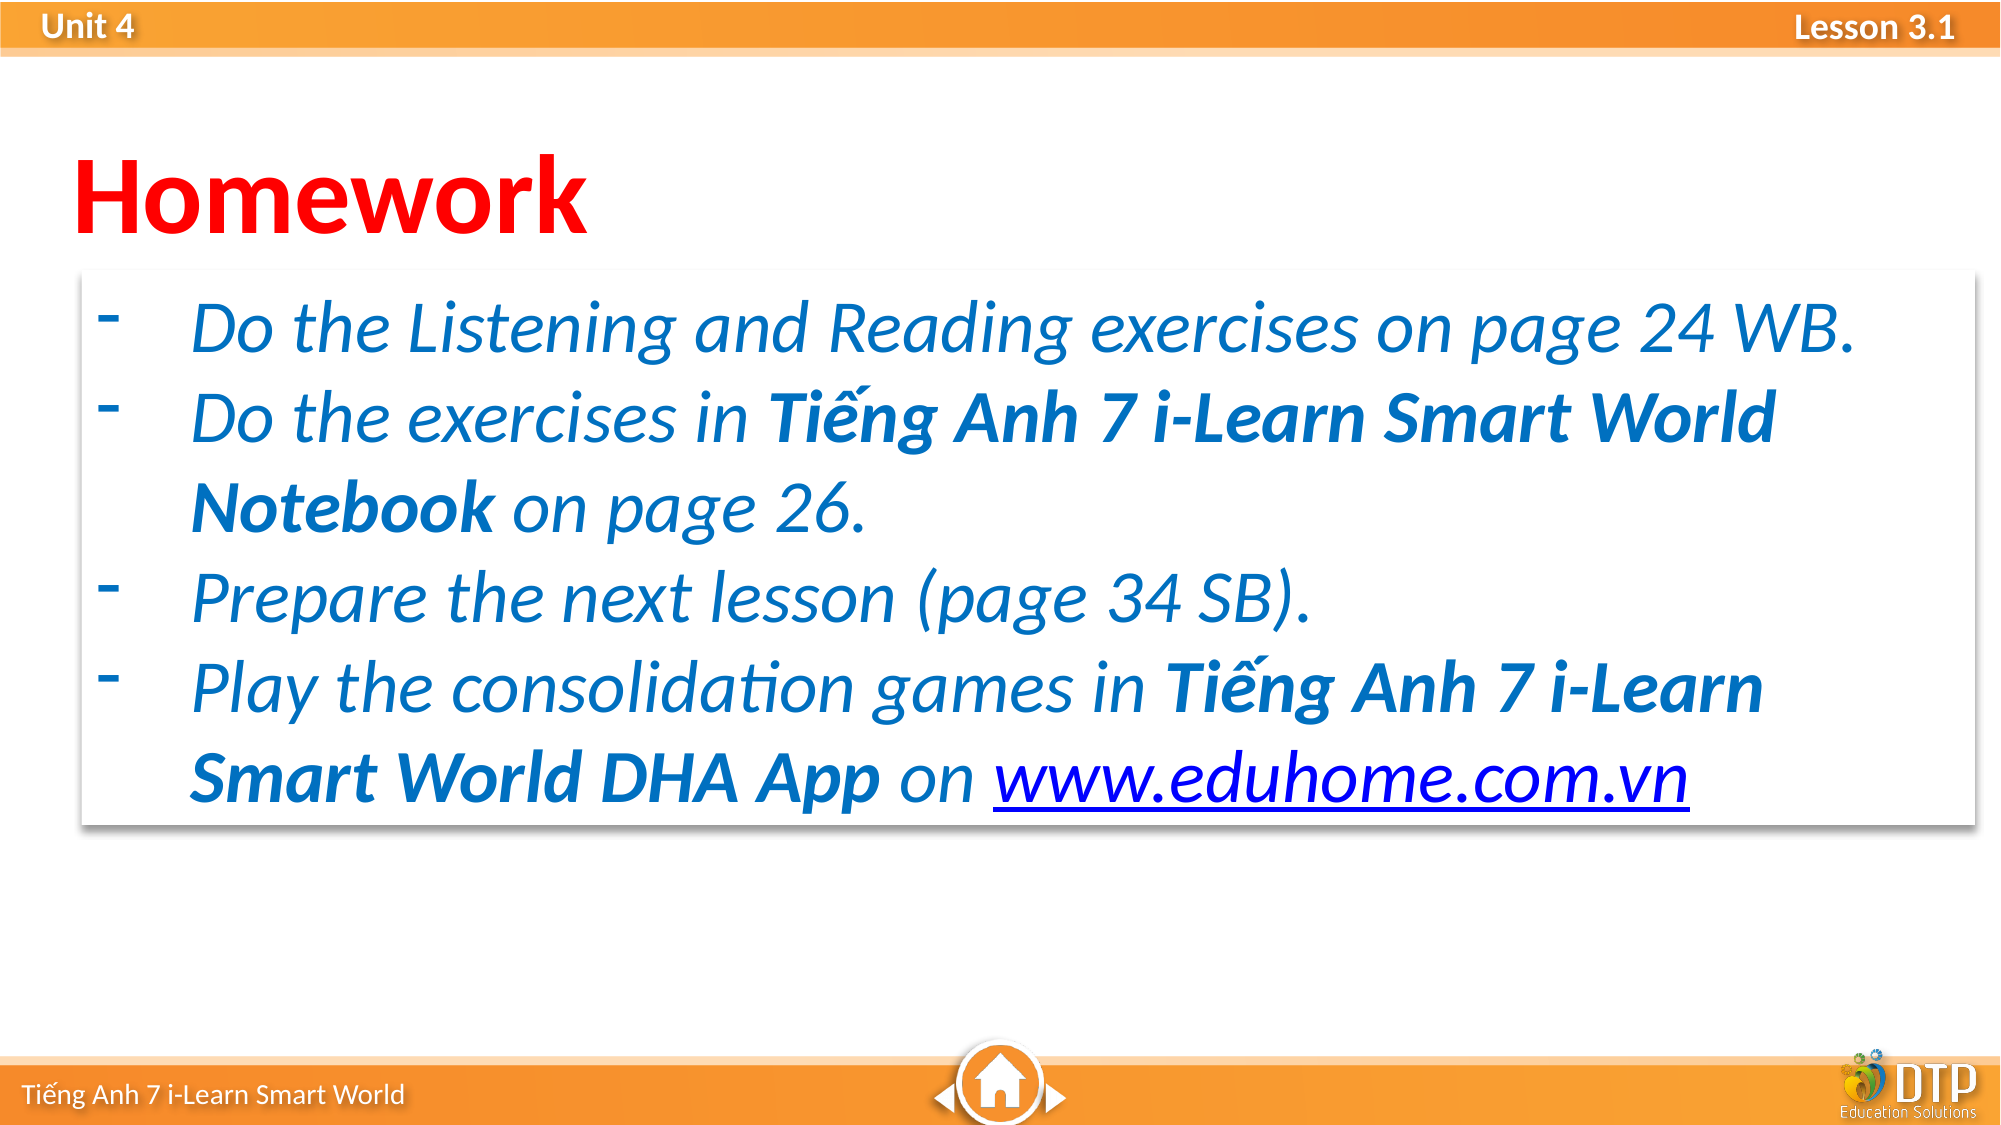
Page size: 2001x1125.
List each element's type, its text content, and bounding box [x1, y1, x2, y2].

picture [0, 2, 2001, 1125]
text_box Do the Listening and Reading exercises on page 24 WB. Do the exercises in Tiếng Anh 7 i-Learn Smart World Notebook on page 26. Prepare the next lesson (page 34 SB). Play the consolidation games in Tiếng Anh 7 i-Learn Smart World DHA App on www.eduhome.com.vn [81, 270, 1975, 825]
text_box Homework [57, 113, 604, 264]
